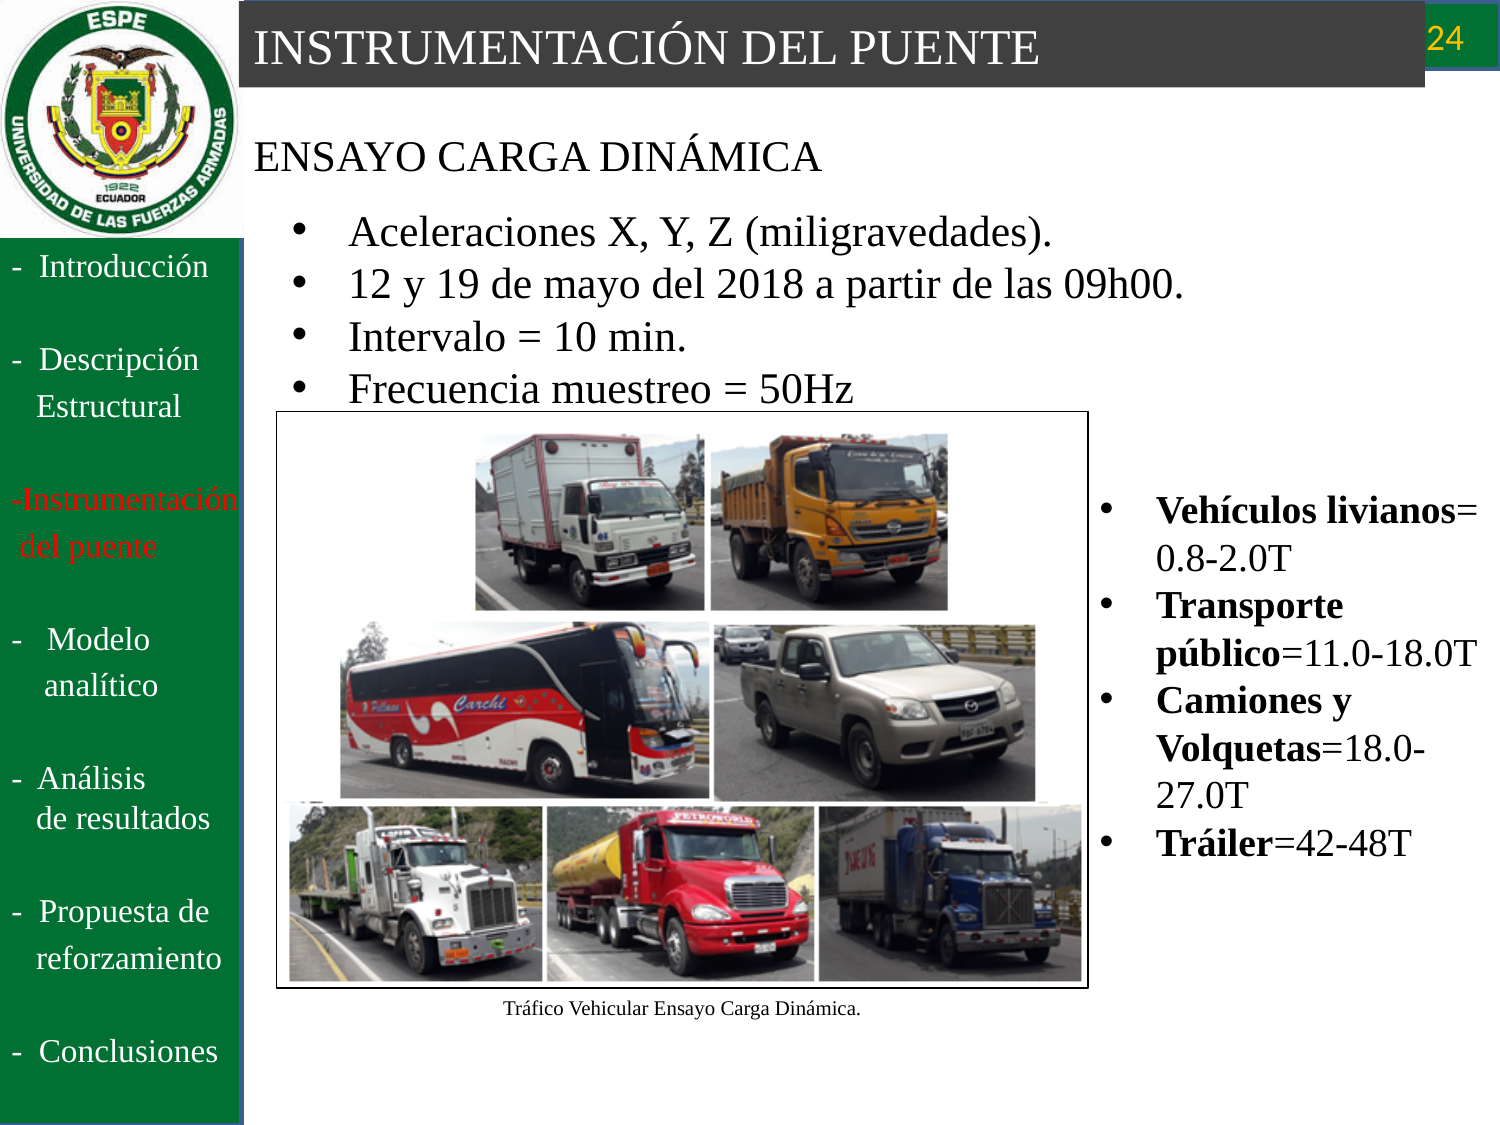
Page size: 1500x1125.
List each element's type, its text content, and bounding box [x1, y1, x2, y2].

text_box Vehículos livianos= 0.8-2.0T Transporte público=11.0-18.0T Camiones y Volquetas=18.0-27.0T Tráiler=42-48T [1093, 477, 1498, 872]
text_box ENSAYO CARGA DINÁMICA [249, 120, 964, 189]
picture [0, 0, 244, 238]
text_box Aceleraciones X, Y, Z (miligravedades). 12 y 19 de mayo del 2018 a partir de las 09h00. Intervalo = 10 min. Frecuencia muestreo = 50Hz [277, 195, 1483, 420]
title INSTRUMENTACIÓN DEL PUENTE [247, 1, 1425, 88]
text_box Tráfico Vehicular Ensayo Carga Dinámica. [307, 997, 1058, 1028]
text_box - Introducción - Descripción Estructural -Instrumentación del puente - Modelo analítico - Análisis ...de resultados - Propuesta de reforzamiento - Conclusiones [0, 237, 261, 1125]
picture [276, 412, 1088, 988]
